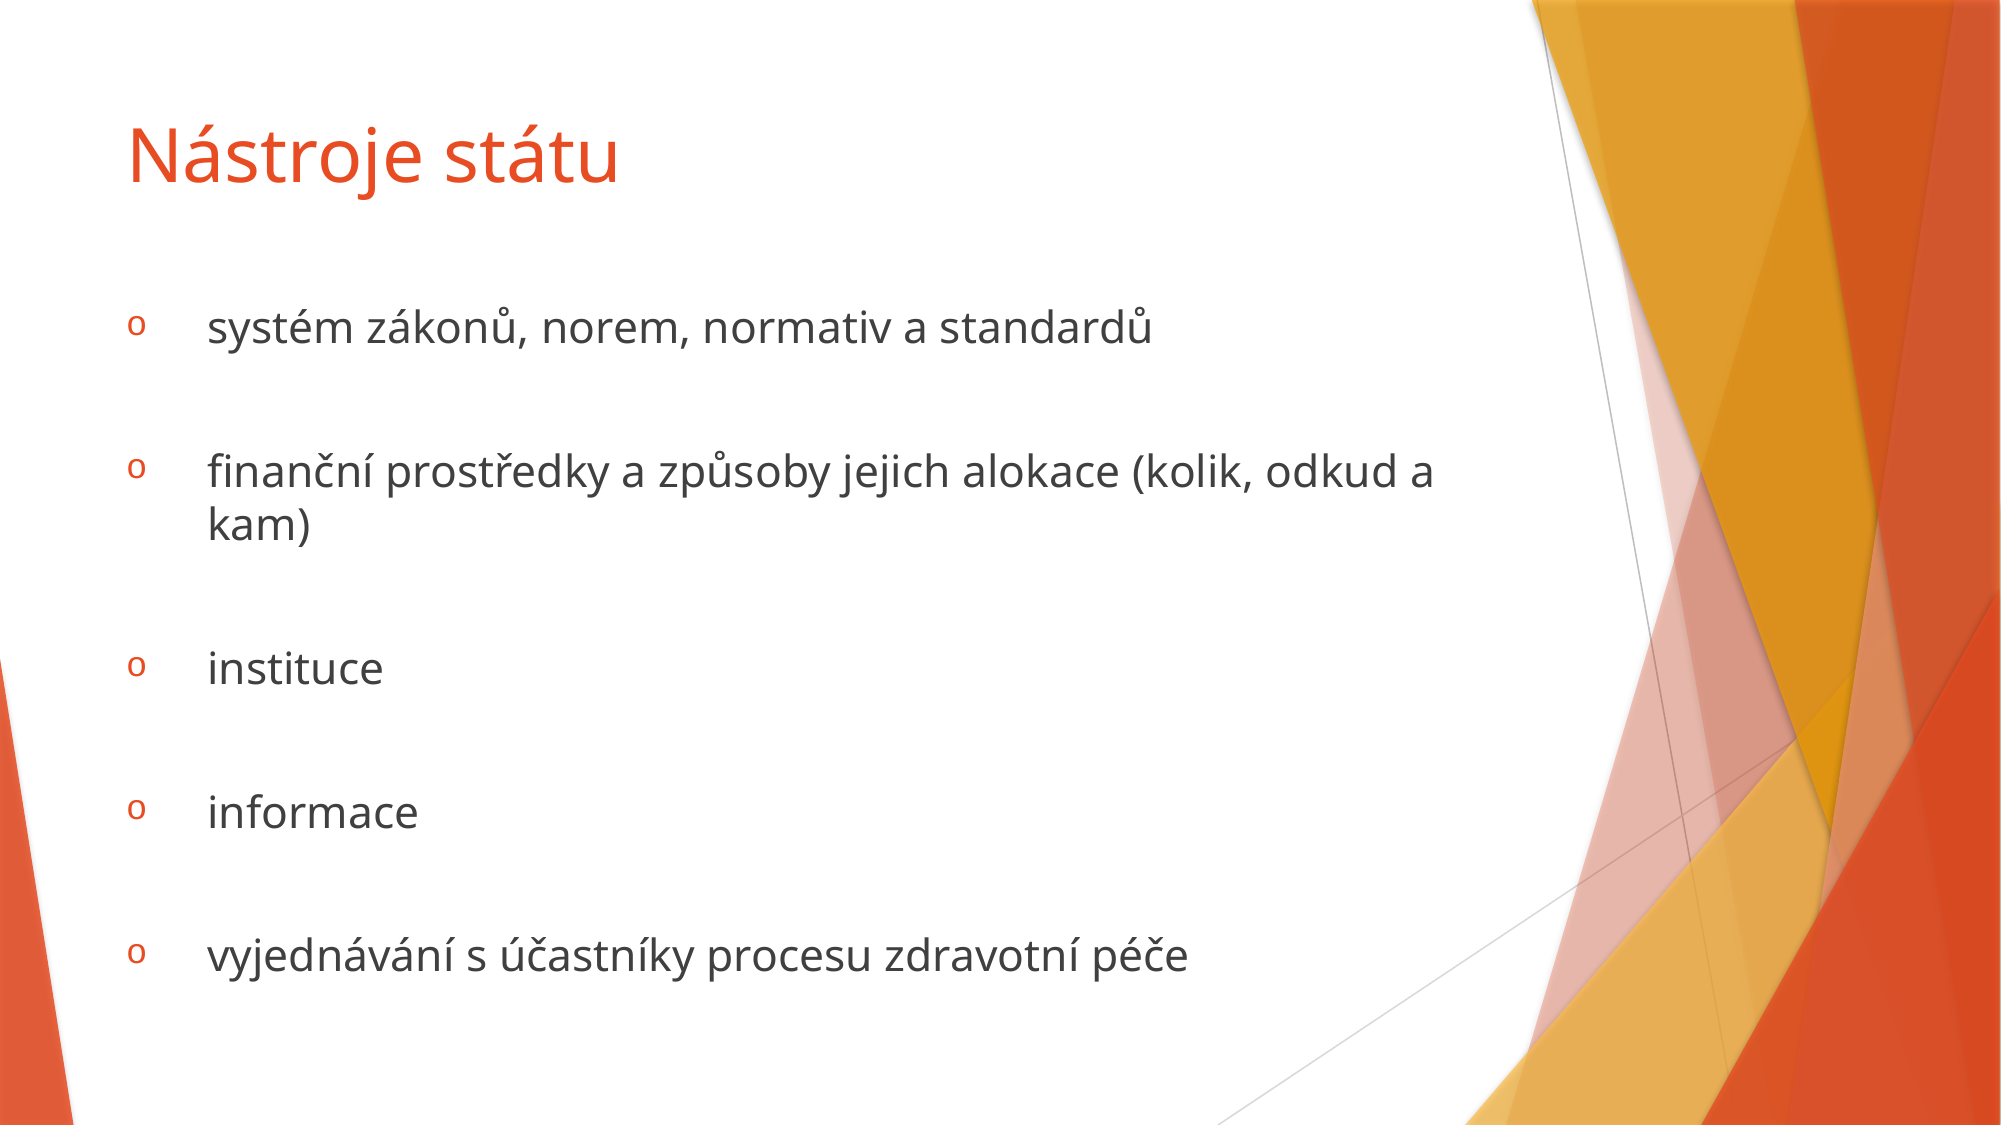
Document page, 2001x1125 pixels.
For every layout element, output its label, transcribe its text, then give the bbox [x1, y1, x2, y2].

title Nástroje státu [111, 99, 1522, 291]
list systém zákonů, norem, normativ a standardů finanční prostředky a způsoby jejich alokace (kolik, odkud a kam) instituce informace vyjednávání s účastníky procesu zdravotní péče [111, 291, 1522, 992]
